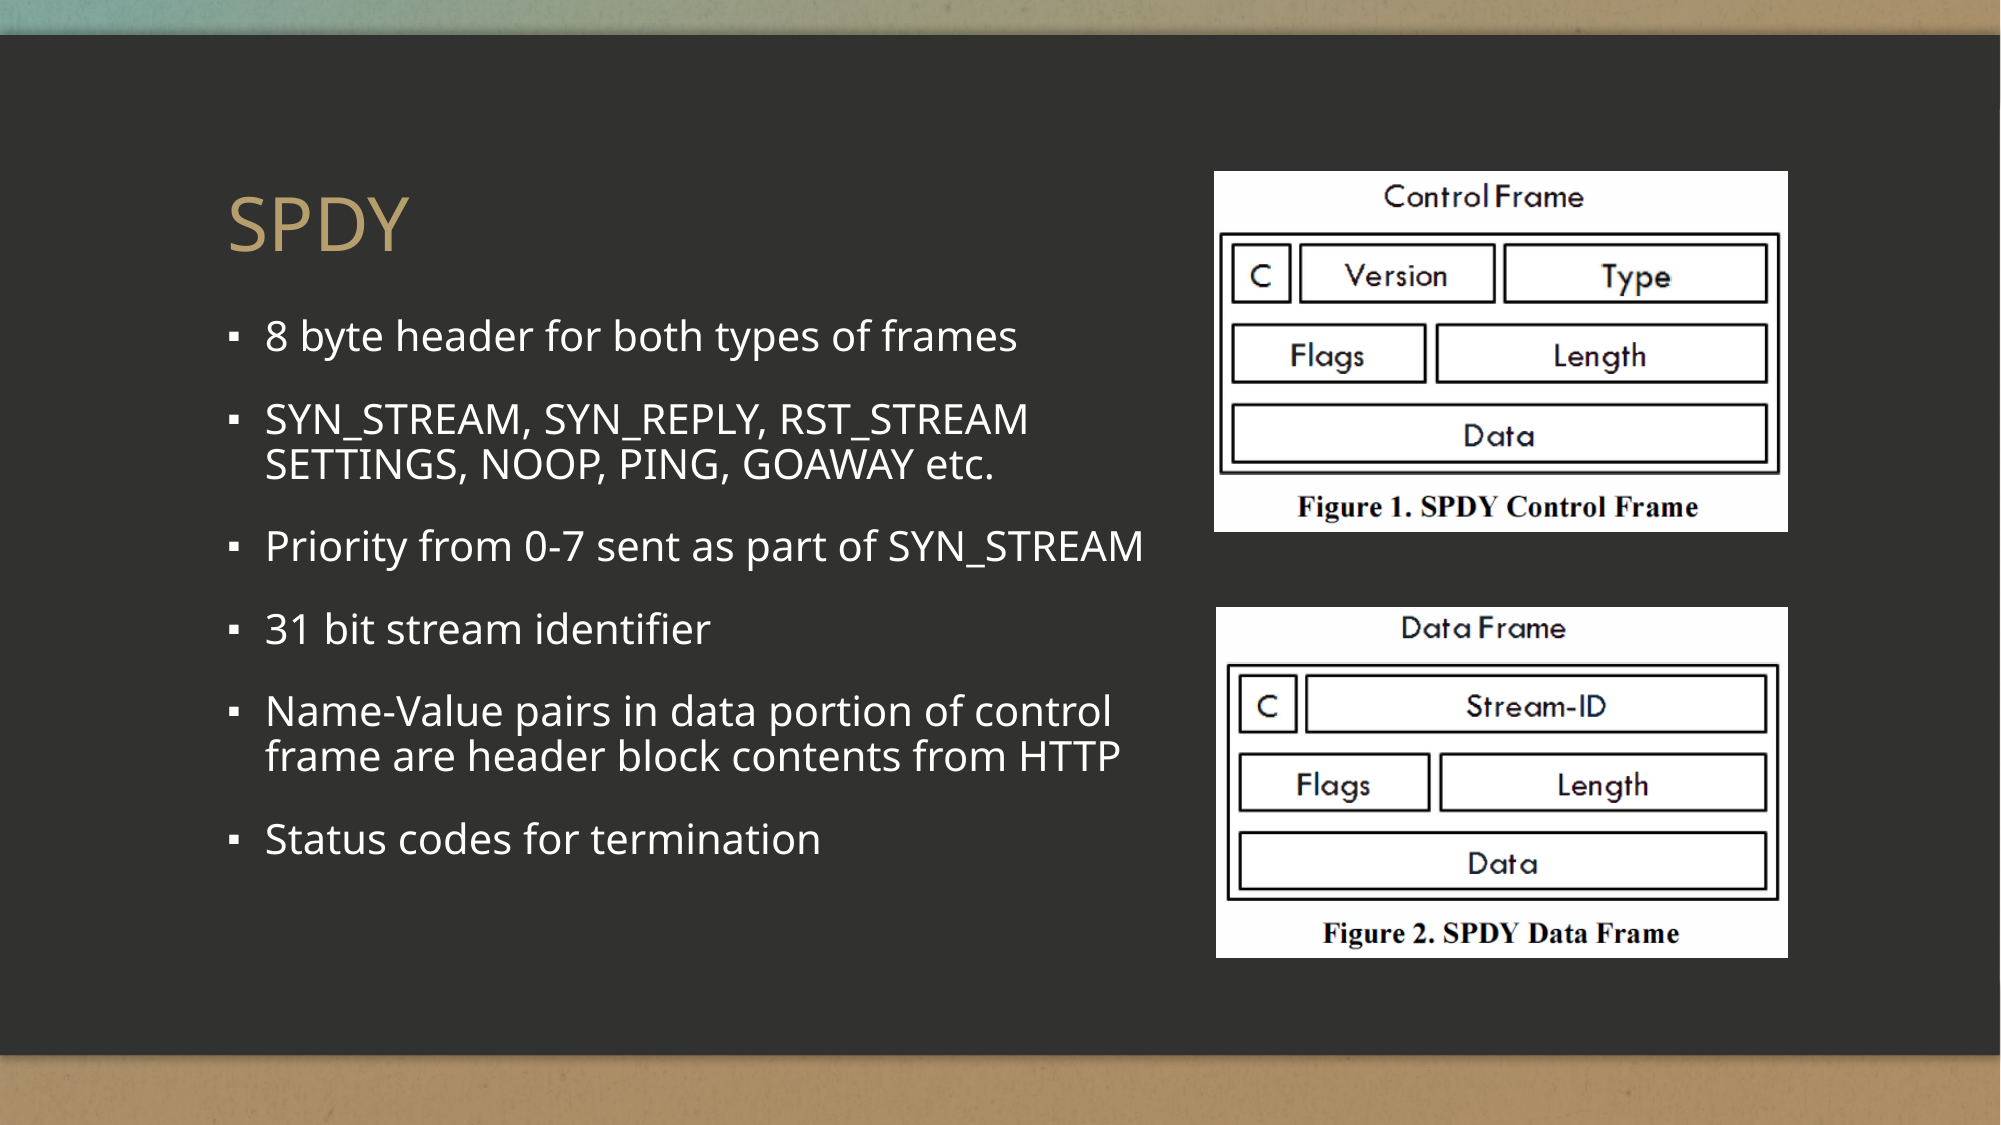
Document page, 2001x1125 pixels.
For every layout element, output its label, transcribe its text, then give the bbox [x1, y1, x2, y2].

title SPDY [212, 68, 1788, 275]
picture [0, 0, 2001, 1125]
picture [1215, 607, 1788, 958]
list 8 byte header for both types of frames SYN_STREAM, SYN_REPLY, RST_STREAM SETTINGS, NOOP, PING, GOAWAY etc. Priority from 0-7 sent as part of SYN_STREAM 31 bit stream identifier Name-Value pairs in data portion of control frame are header block contents from HTTP Status codes for termination [212, 308, 1164, 1013]
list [1214, 171, 1788, 532]
